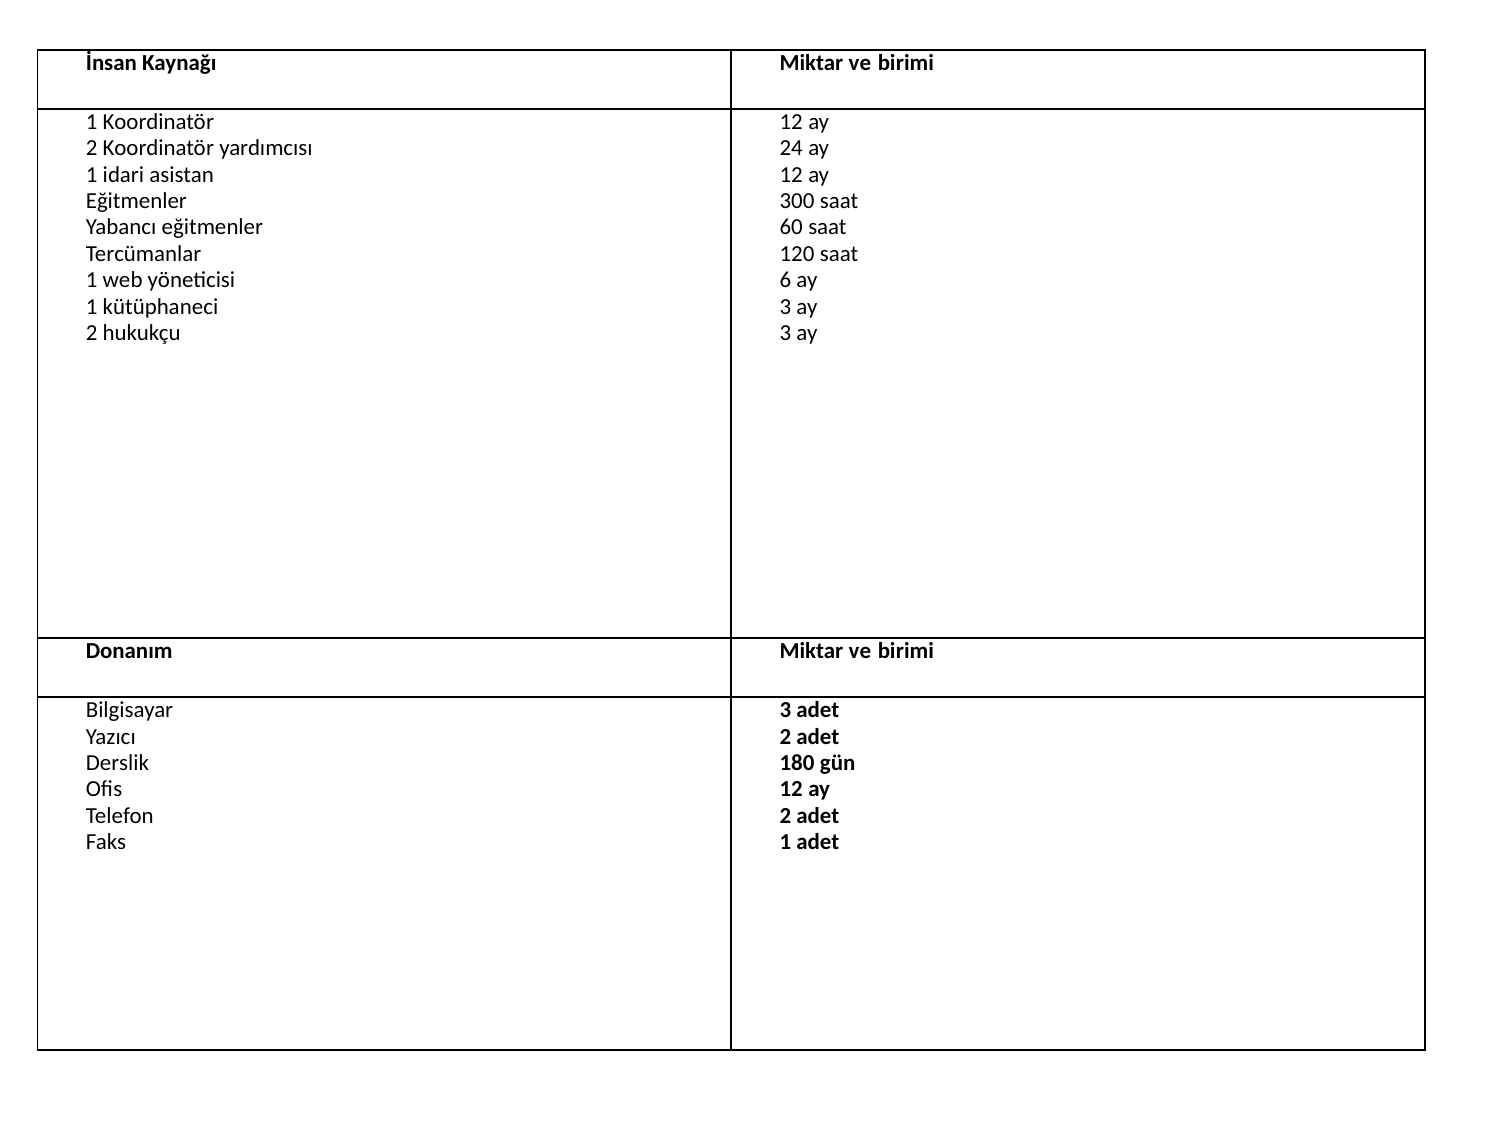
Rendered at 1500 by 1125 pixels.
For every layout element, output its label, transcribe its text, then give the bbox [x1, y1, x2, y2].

table_cell 1 Koordinatör 2 Koordinatör yardımcısı 1 idari asistan Eğitmenler Yabancı eğitmenler Tercümanlar 1 web yöneticisi 1 kütüphaneci 2 hukukçu [38, 110, 730, 637]
table_cell Miktar ve birimi [732, 639, 1424, 696]
table_cell 3 adet 2 adet 180 gün 12 ay 2 adet 1 adet [732, 698, 1424, 1049]
table_cell Bilgisayar Yazıcı Derslik Ofis Telefon Faks [38, 698, 730, 1049]
table_header İnsan Kaynağı [38, 51, 730, 108]
table_cell 12 ay 24 ay 12 ay 300 saat 60 saat 120 saat 6 ay 3 ay 3 ay [732, 110, 1424, 637]
table_cell Donanım [38, 639, 730, 696]
table_header Miktar ve birimi [732, 51, 1424, 108]
